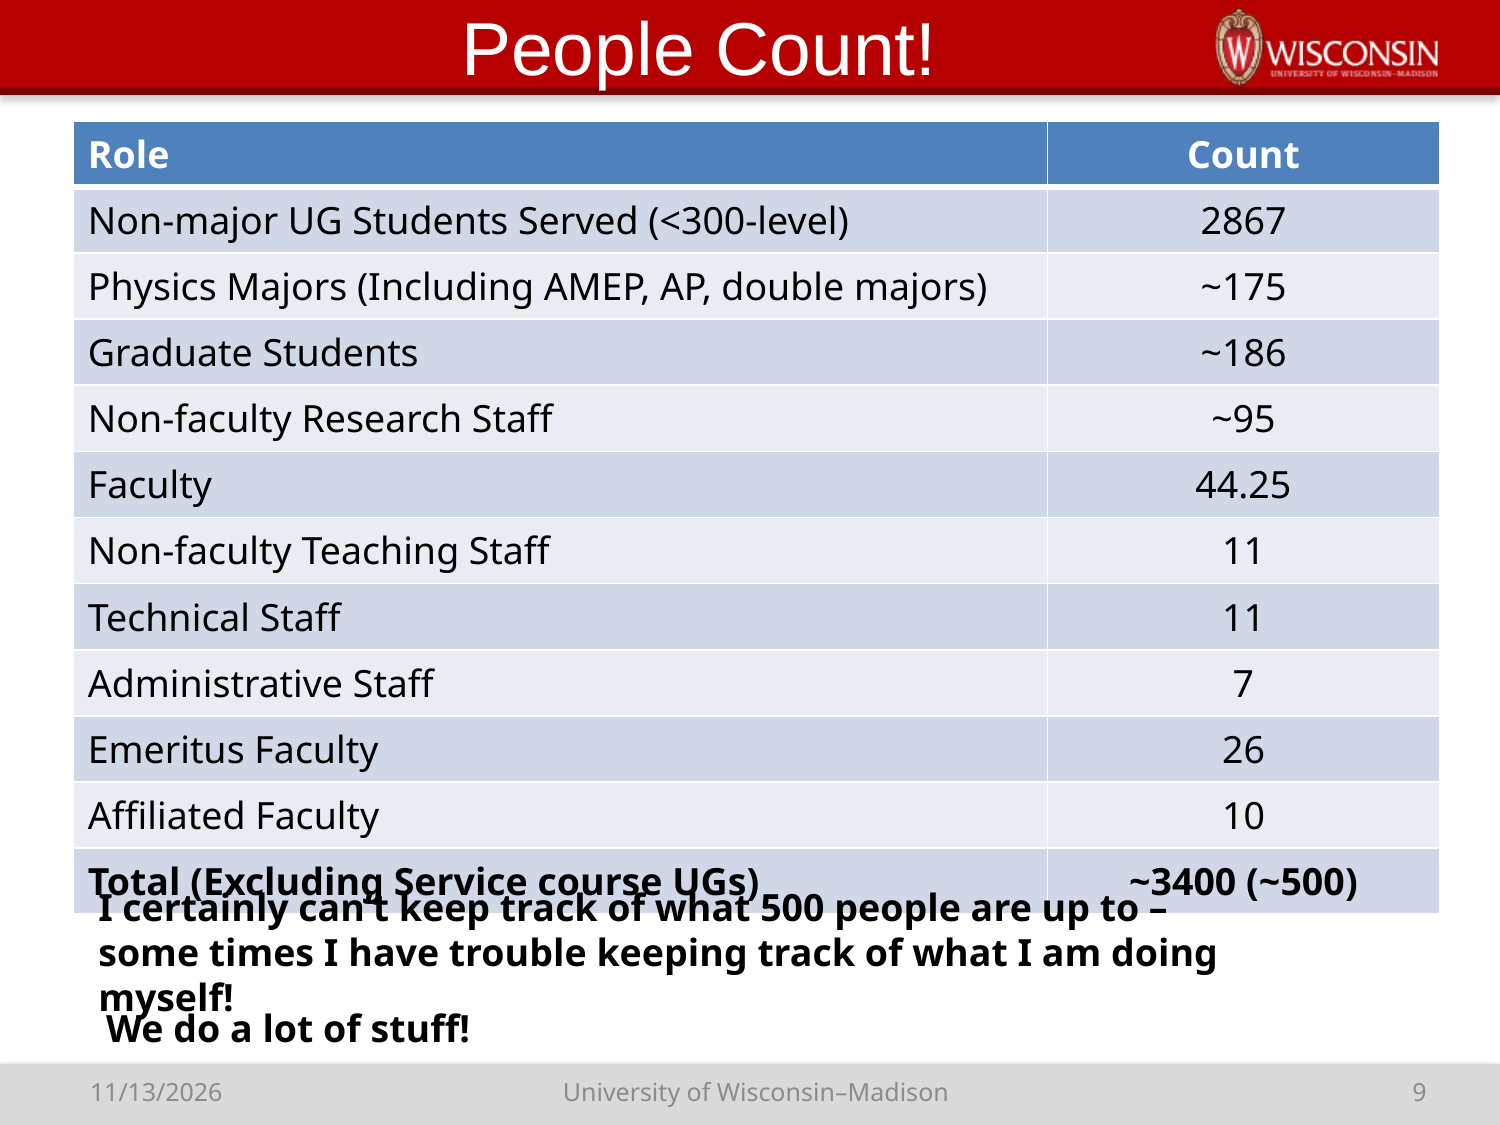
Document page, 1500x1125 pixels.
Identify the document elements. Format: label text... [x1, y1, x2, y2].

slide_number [75, 1063, 425, 1124]
table_cell 11 [1048, 584, 1439, 649]
table_cell Affiliated Faculty [74, 783, 1047, 847]
text_box I certainly can’t keep track of what 500 people are up to – some times I have trouble keeping track of what I am doing myself! [83, 876, 1332, 1027]
table_cell 10 [1048, 783, 1439, 847]
table_cell Non-major UG Students Served (<300-level) [74, 190, 1047, 252]
table_cell Physics Majors (Including AMEP, AP, double majors) [74, 254, 1047, 318]
table_cell ~95 [1048, 386, 1439, 451]
table_header Count [1048, 122, 1439, 184]
table_cell Technical Staff [74, 584, 1047, 649]
table_cell Non-faculty Teaching Staff [74, 518, 1047, 583]
table_cell ~175 [1048, 254, 1439, 318]
table_cell 11 [1048, 518, 1439, 583]
table_header Role [74, 122, 1047, 184]
table_cell Graduate Students [74, 320, 1047, 384]
title People Count! [15, 0, 1383, 139]
table_cell Emeritus Faculty [74, 717, 1047, 781]
table_cell 7 [1048, 651, 1439, 715]
table_cell Non-faculty Research Staff [74, 386, 1047, 451]
slide_number 9 [1091, 1063, 1442, 1124]
footer University of Wisconsin–Madison [518, 1063, 994, 1124]
table_cell 2867 [1048, 190, 1439, 252]
table_cell Total (Excluding Service course UGs) [74, 849, 1047, 913]
table_cell Faculty [74, 452, 1047, 517]
table_cell 44.25 [1048, 452, 1439, 517]
table_cell ~3400 (~500) [1048, 849, 1439, 913]
table_cell Administrative Staff [74, 651, 1047, 715]
table_cell ~186 [1048, 320, 1439, 384]
text_box We do a lot of stuff! [91, 997, 1340, 1058]
table_cell 26 [1048, 717, 1439, 781]
